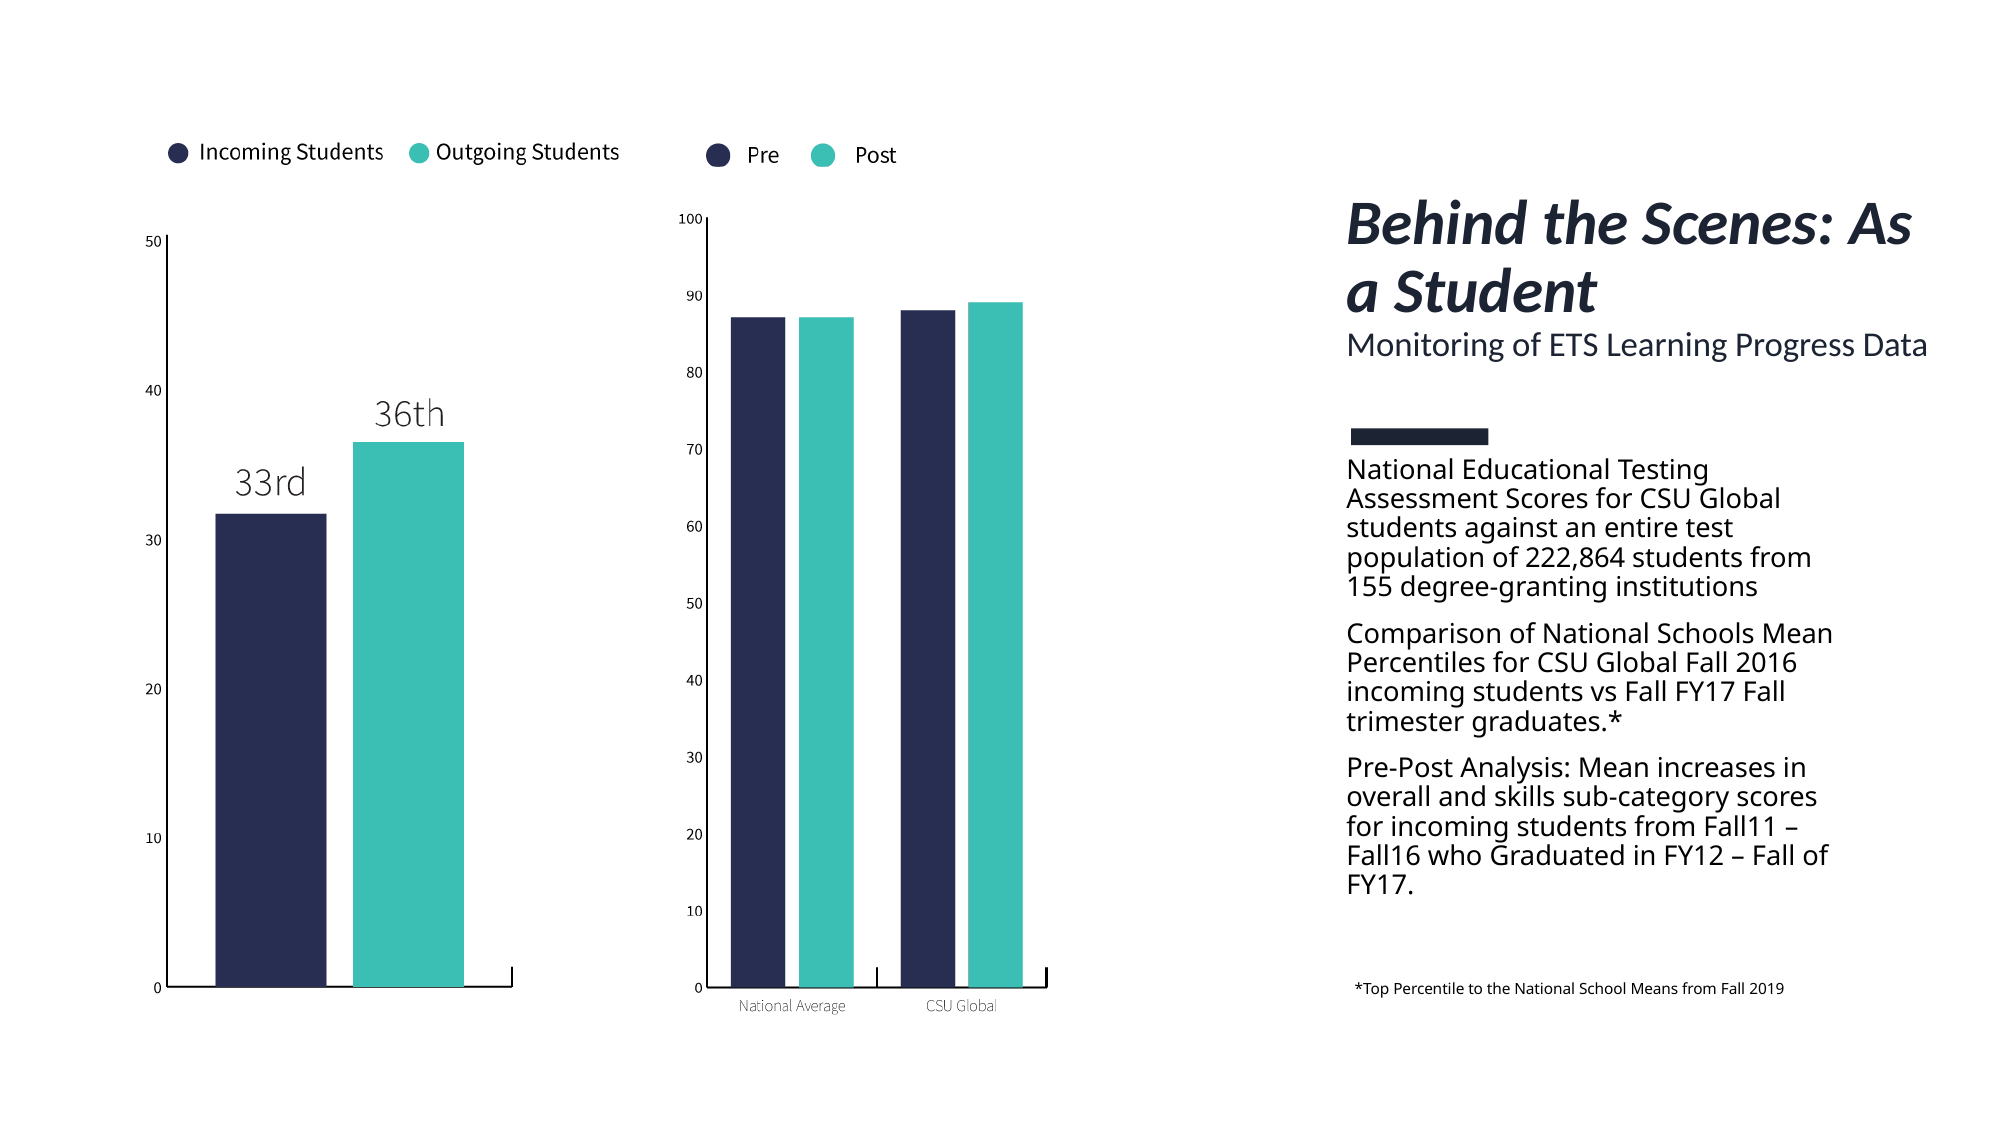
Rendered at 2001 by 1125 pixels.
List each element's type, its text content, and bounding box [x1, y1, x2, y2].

picture [678, 112, 1169, 1016]
title Behind the Scenes: As a Student Monitoring of ETS Learning Progress Data [1331, 154, 1956, 372]
picture [138, 112, 630, 1016]
list National Educational Testing Assessment Scores for CSU Global students against an entire test population of 222,864 students from 155 degree-granting institutions Comparison of National Schools Mean Percentiles for CSU Global Fall 2016 incoming students vs Fall FY17 Fall trimester graduates.* Pre-Post Analysis: Mean increases in overall and skills sub-category scores for incoming students from Fall11 – Fall16 who Graduated in FY12 – Fall of FY17. *Top Percentile to the National School Means from Fall 2019 [1331, 448, 1861, 1016]
